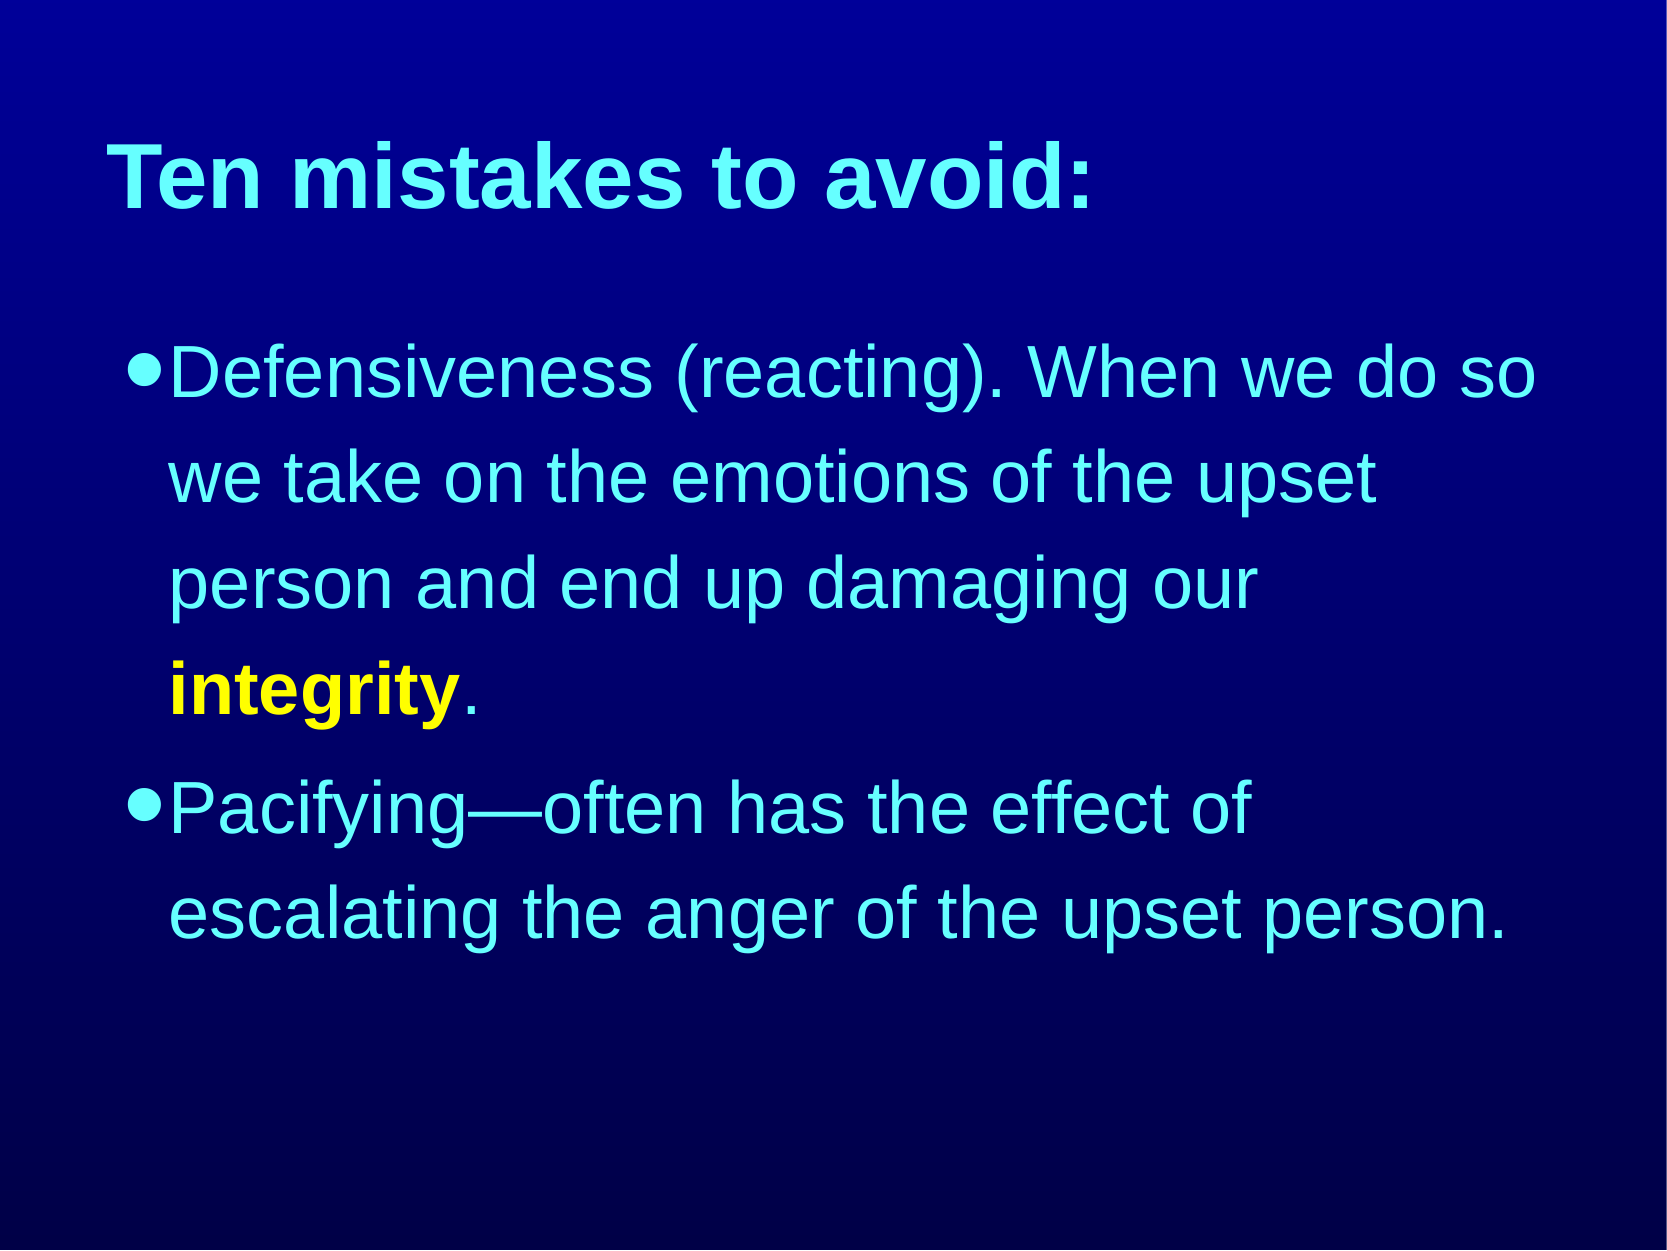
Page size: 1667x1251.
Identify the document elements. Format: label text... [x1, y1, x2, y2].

list Defensiveness (reacting). When we do so we take on the emotions of the upset person and end up damaging our integrity. Pacifying—often has the effect of escalating the anger of the upset person. [100, 300, 1579, 1121]
title Ten mistakes to avoid: [100, 58, 1579, 263]
picture [0, 0, 1667, 1250]
